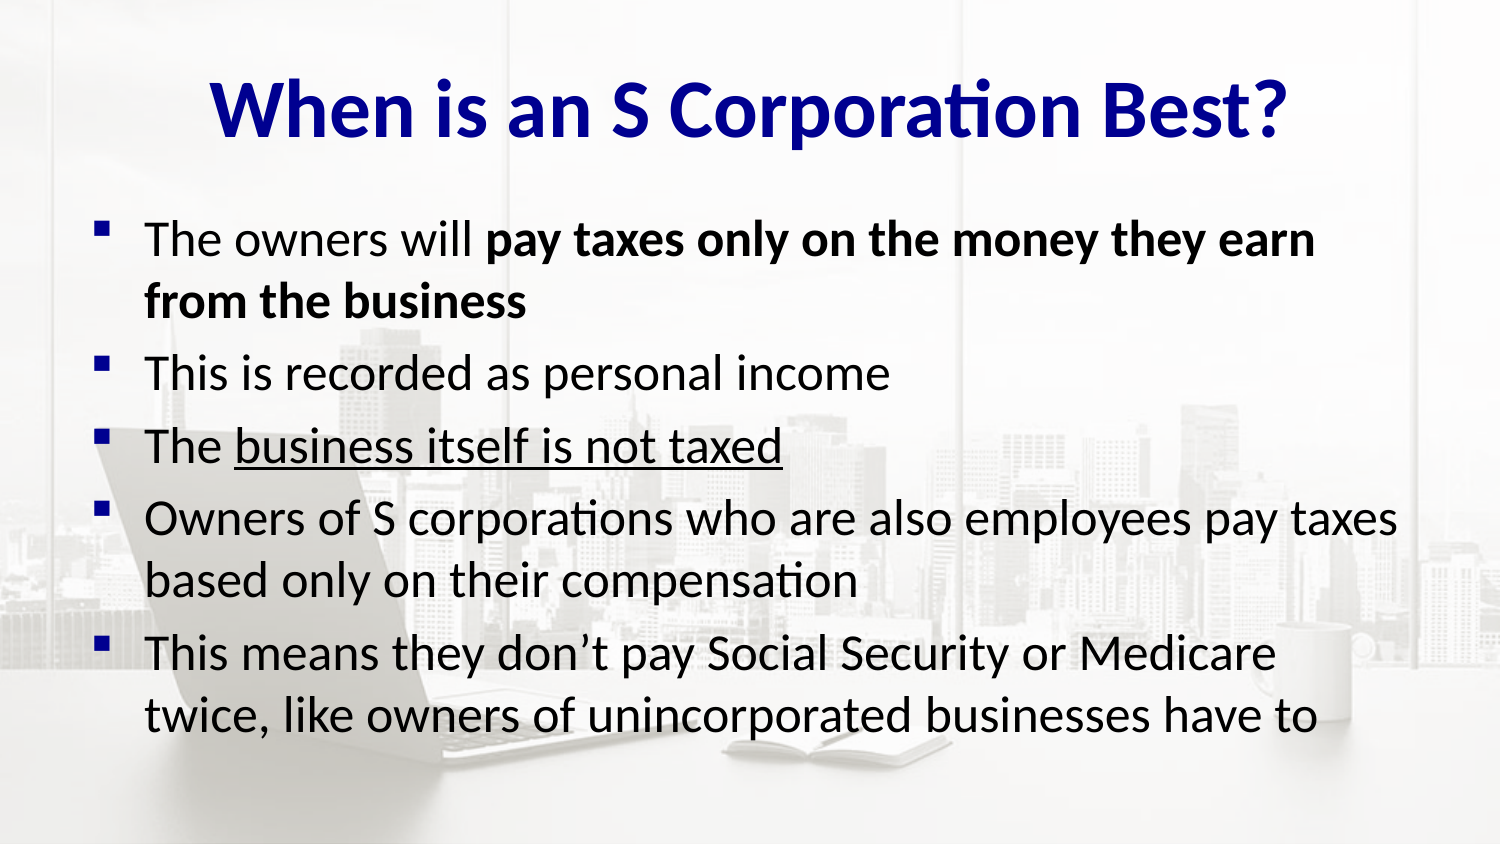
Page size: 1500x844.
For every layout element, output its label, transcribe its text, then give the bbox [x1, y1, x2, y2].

title When is an S Corporation Best? [75, 33, 1425, 175]
list The owners will pay taxes only on the money they earn from the business This is recorded as personal income The business itself is not taxed Owners of S corporations who are also employees pay taxes based only on their compensation This means they don’t pay Social Security or Medicare twice, like owners of unincorporated businesses have to [75, 196, 1425, 754]
